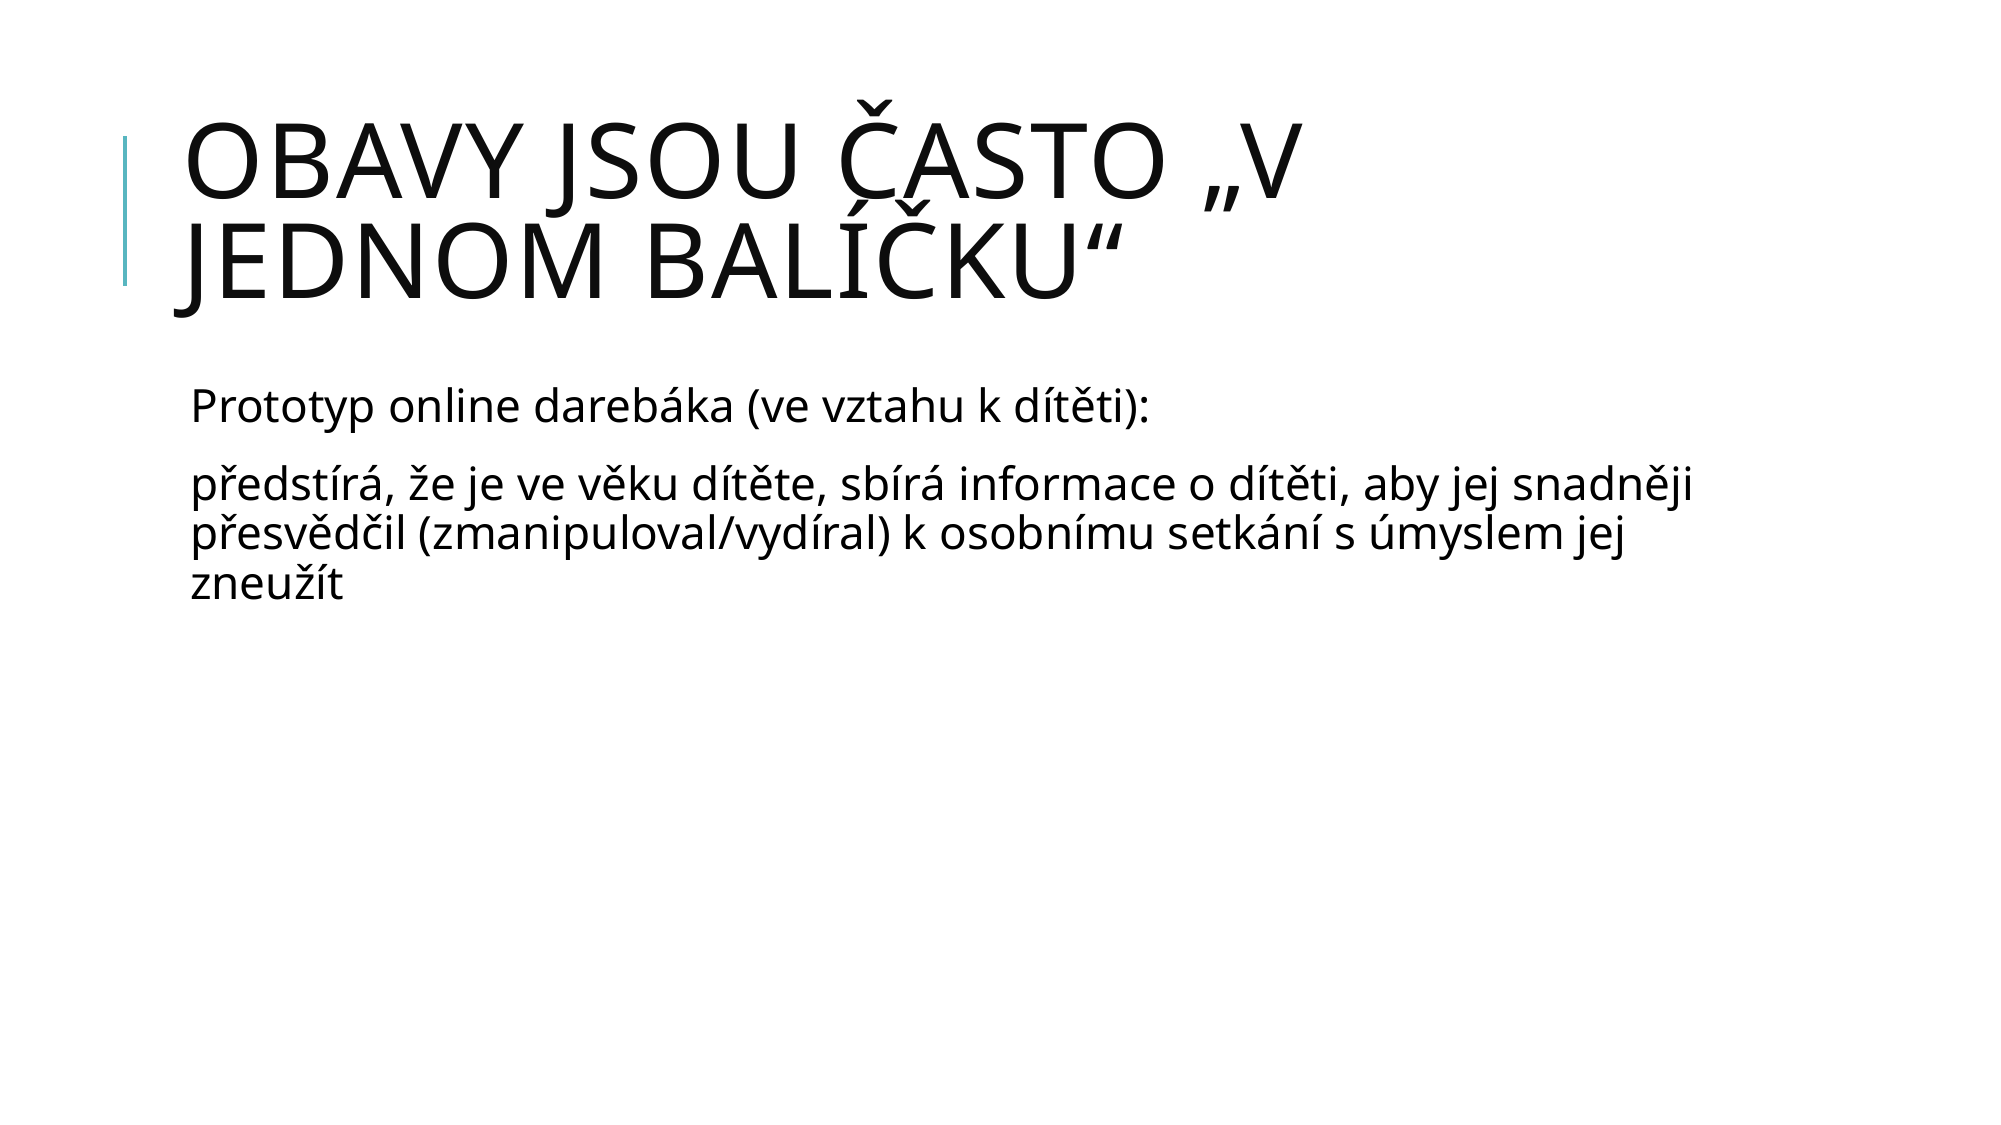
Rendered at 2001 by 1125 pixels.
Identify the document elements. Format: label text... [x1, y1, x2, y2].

title Obavy jsou často „v jednom balíčku“ [168, 96, 1763, 342]
list Prototyp online darebáka (ve vztahu k dítěti): předstírá, že je ve věku dítěte, sbírá informace o dítěti, aby jej snadněji přesvědčil (zmanipuloval/vydíral) k osobnímu setkání s úmyslem jej zneužít [168, 375, 1763, 1035]
